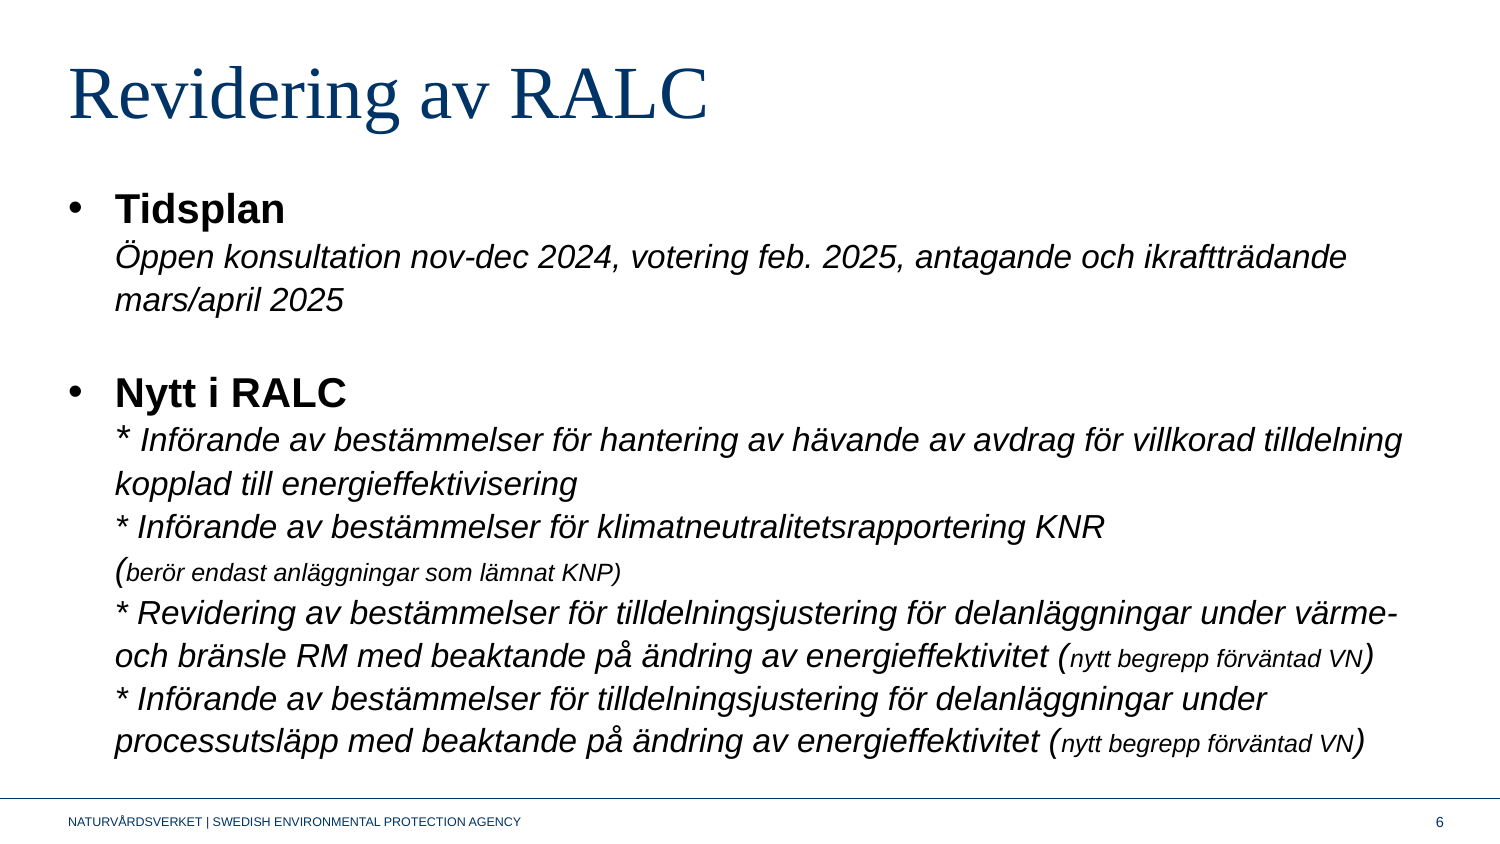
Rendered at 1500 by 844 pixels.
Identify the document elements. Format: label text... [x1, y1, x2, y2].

list Tidsplan Öppen konsultation nov-dec 2024, votering feb. 2025, antagande och ikraftträdande mars/april 2025 Nytt i RALC * Införande av bestämmelser för hantering av hävande av avdrag för villkorad tilldelning kopplad till energieffektivisering * Införande av bestämmelser för klimatneutralitetsrapportering KNR (berör endast anläggningar som lämnat KNP) * Revidering av bestämmelser för tilldelningsjustering för delanläggningar under värme- och bränsle RM med beaktande på ändring av energieffektivitet (nytt begrepp förväntad VN) * Införande av bestämmelser för tilldelningsjustering för delanläggningar under processutsläpp med beaktande på ändring av energieffektivitet (nytt begrepp förväntad VN) [53, 181, 1475, 790]
footer NATURVÅRDSVERKET | SWEDISH ENVIRONMENTAL PROTECTION AGENCY [53, 798, 560, 844]
title Revidering av RALC [53, 43, 1459, 164]
slide_number 6 [1121, 798, 1459, 844]
